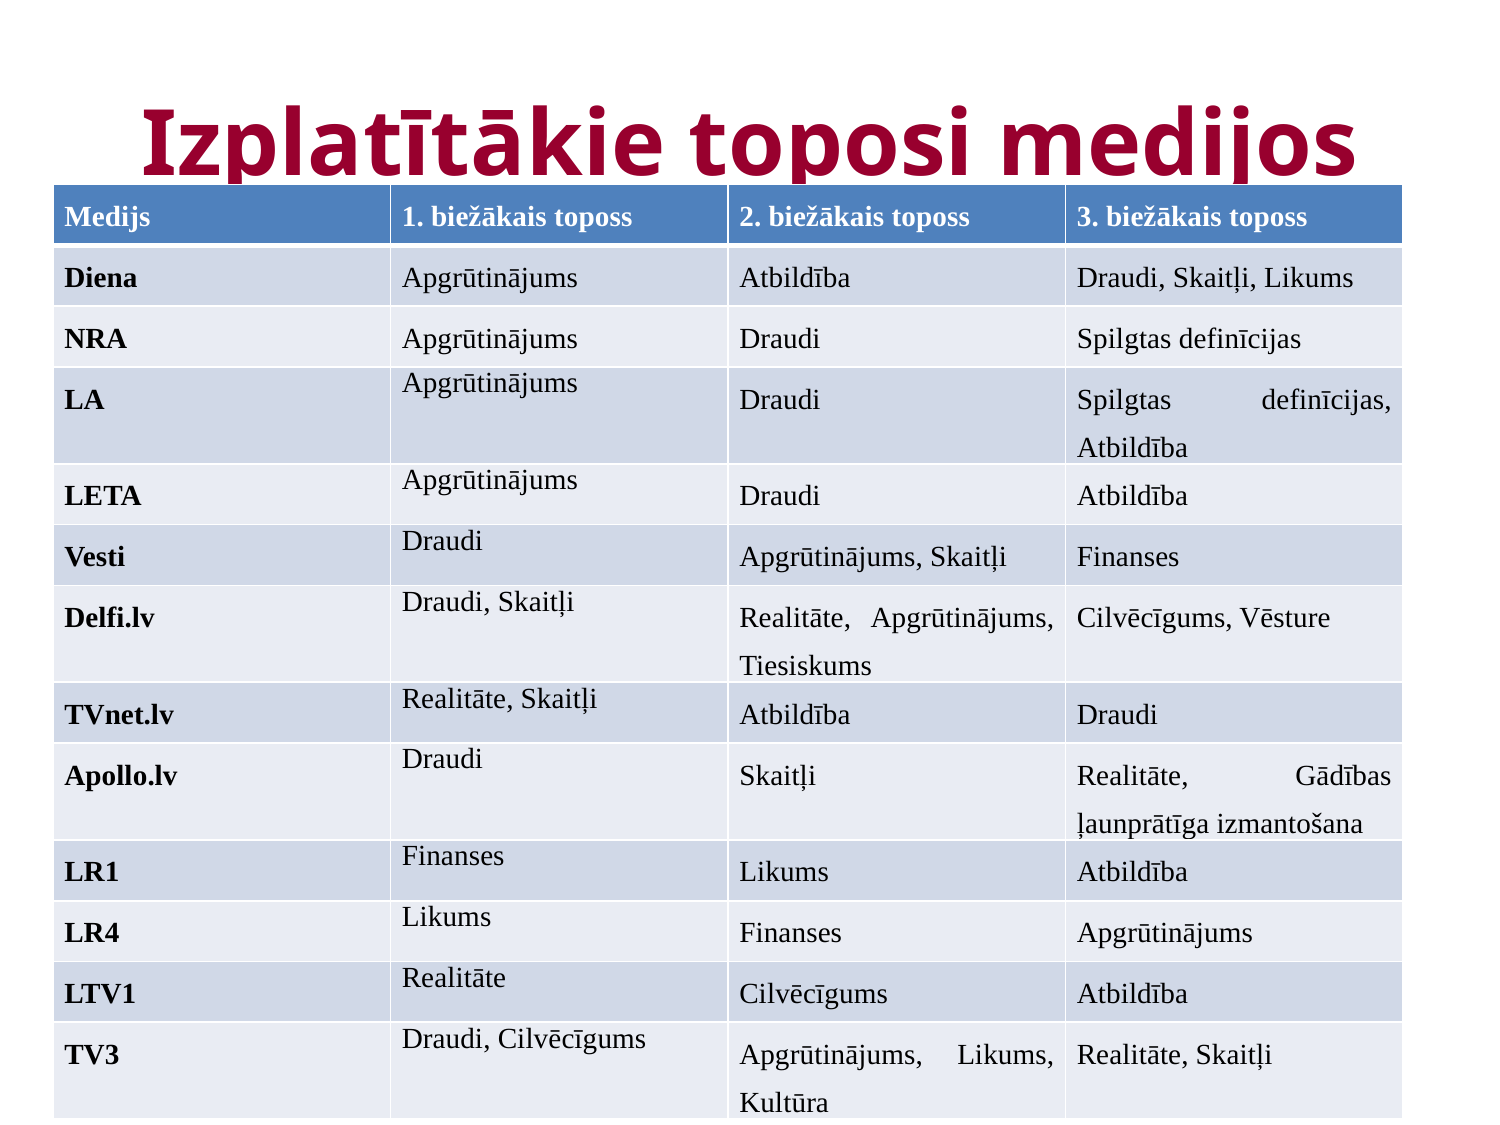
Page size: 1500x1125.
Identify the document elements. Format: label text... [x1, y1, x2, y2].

table_cell Draudi, Skaitļi [391, 586, 727, 681]
table_cell Realitāte, Skaitļi [391, 683, 727, 742]
table_cell LETA [54, 465, 390, 524]
table_cell Realitāte [391, 962, 727, 1021]
table_cell Cilvēcīgums [729, 962, 1065, 1021]
table_cell Realitāte, Skaitļi [1066, 1023, 1402, 1118]
table_cell Likums [729, 841, 1065, 900]
table_cell Likums [391, 902, 727, 961]
table_cell Vesti [54, 525, 390, 585]
table_cell LA [54, 368, 390, 463]
table_cell Diena [54, 248, 390, 305]
table_cell LR1 [54, 841, 390, 900]
table_cell Spilgtas definīcijas, Atbildība [1066, 368, 1402, 463]
table_cell Draudi [729, 307, 1065, 366]
table_header 3. biežākais toposs [1066, 185, 1402, 243]
table_header 1. biežākais toposs [391, 185, 727, 243]
table_cell LTV1 [54, 962, 390, 1021]
table_cell Realitāte, Apgrūtinājums, Tiesiskums [729, 586, 1065, 681]
table_header 2. biežākais toposs [729, 185, 1065, 243]
table_cell LR4 [54, 902, 390, 961]
table_cell Apgrūtinājums, Skaitļi [729, 525, 1065, 585]
table_cell Atbildība [729, 248, 1065, 305]
table_cell Finanses [1066, 525, 1402, 585]
table_cell Cilvēcīgums, Vēsture [1066, 586, 1402, 681]
table_cell Apgrūtinājums, Likums, Kultūra [729, 1023, 1065, 1118]
table_cell Draudi [391, 744, 727, 839]
table_cell Atbildība [1066, 962, 1402, 1021]
title Izplatītākie toposi medijos [75, 45, 1425, 233]
table_cell Atbildība [729, 683, 1065, 742]
table_cell Apgrūtinājums [1066, 902, 1402, 961]
table_cell Draudi [729, 368, 1065, 463]
table_cell Apgrūtinājums [391, 465, 727, 524]
table_cell Draudi [391, 525, 727, 585]
table_cell Apgrūtinājums [391, 368, 727, 463]
table_cell Realitāte, Gādības ļaunprātīga izmantošana [1066, 744, 1402, 839]
table_cell Finanses [391, 841, 727, 900]
table_cell Apgrūtinājums [391, 248, 727, 305]
table_cell Apollo.lv [54, 744, 390, 839]
table_cell Draudi [729, 465, 1065, 524]
table_cell TV3 [54, 1023, 390, 1118]
table_header Medijs [54, 185, 390, 243]
table_cell Delfi.lv [54, 586, 390, 681]
table_cell Apgrūtinājums [391, 307, 727, 366]
table_cell Skaitļi [729, 744, 1065, 839]
table_cell NRA [54, 307, 390, 366]
table_cell Finanses [729, 902, 1065, 961]
table_cell Draudi [1066, 683, 1402, 742]
table_cell Draudi, Cilvēcīgums [391, 1023, 727, 1118]
table_cell TVnet.lv [54, 683, 390, 742]
table_cell Atbildība [1066, 841, 1402, 900]
table_cell Atbildība [1066, 465, 1402, 524]
table_cell Spilgtas definīcijas [1066, 307, 1402, 366]
table_cell Draudi, Skaitļi, Likums [1066, 248, 1402, 305]
